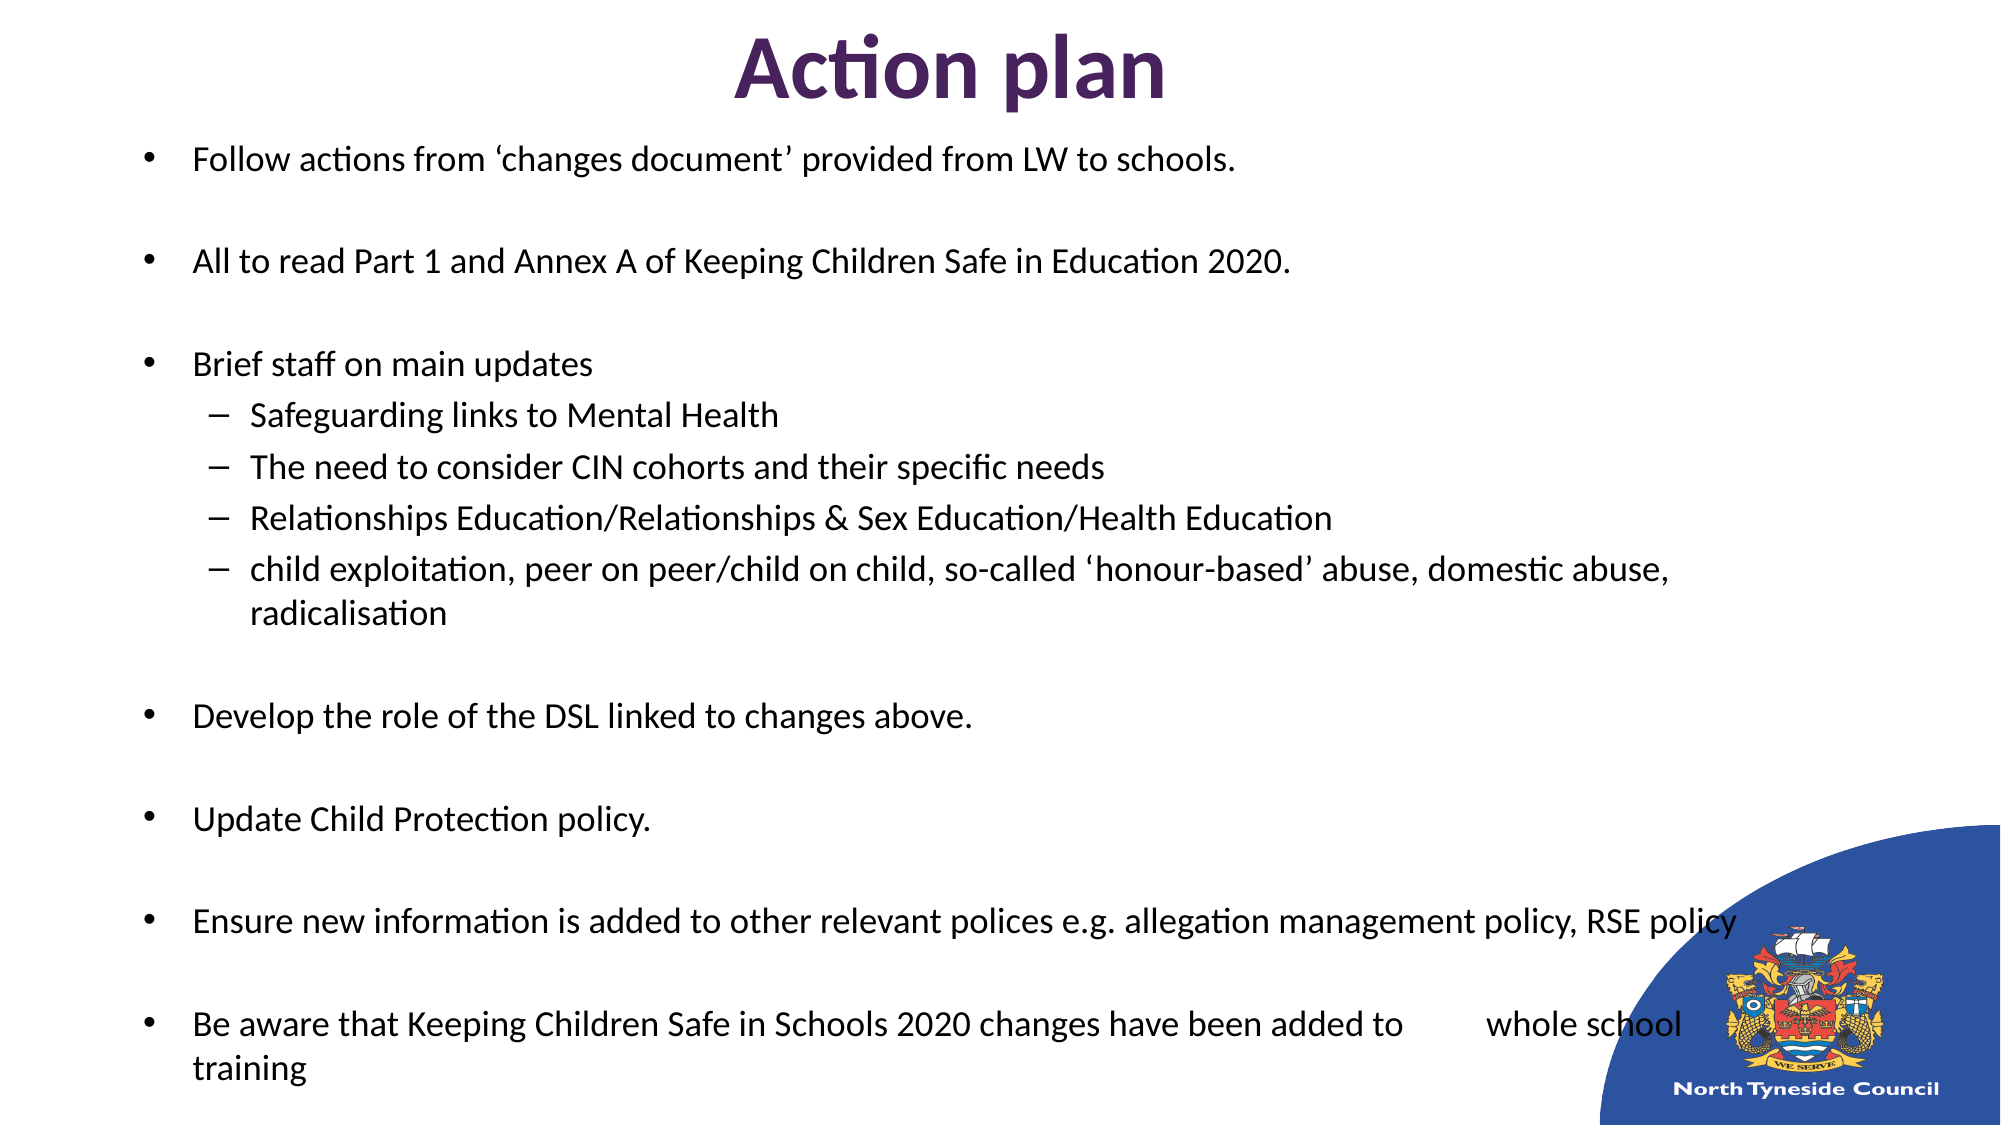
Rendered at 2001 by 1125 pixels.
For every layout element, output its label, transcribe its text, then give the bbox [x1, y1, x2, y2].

picture [1599, 825, 2001, 1125]
list Follow actions from ‘changes document’ provided from LW to schools. All to read Part 1 and Annex A of Keeping Children Safe in Education 2020. Brief staff on main updates Safeguarding links to Mental Health The need to consider CIN cohorts and their specific needs Relationships Education/Relationships & Sex Education/Health Education child exploitation, peer on peer/child on child, so-called ‘honour-based’ abuse, domestic abuse, radicalisation Develop the role of the DSL linked to changes above. Update Child Protection policy. Ensure new information is added to other relevant polices e.g. allegation management policy, RSE policy Be aware that Keeping Children Safe in Schools 2020 changes have been added to whole school training [128, 127, 1775, 1098]
title Action plan [88, 0, 1814, 128]
